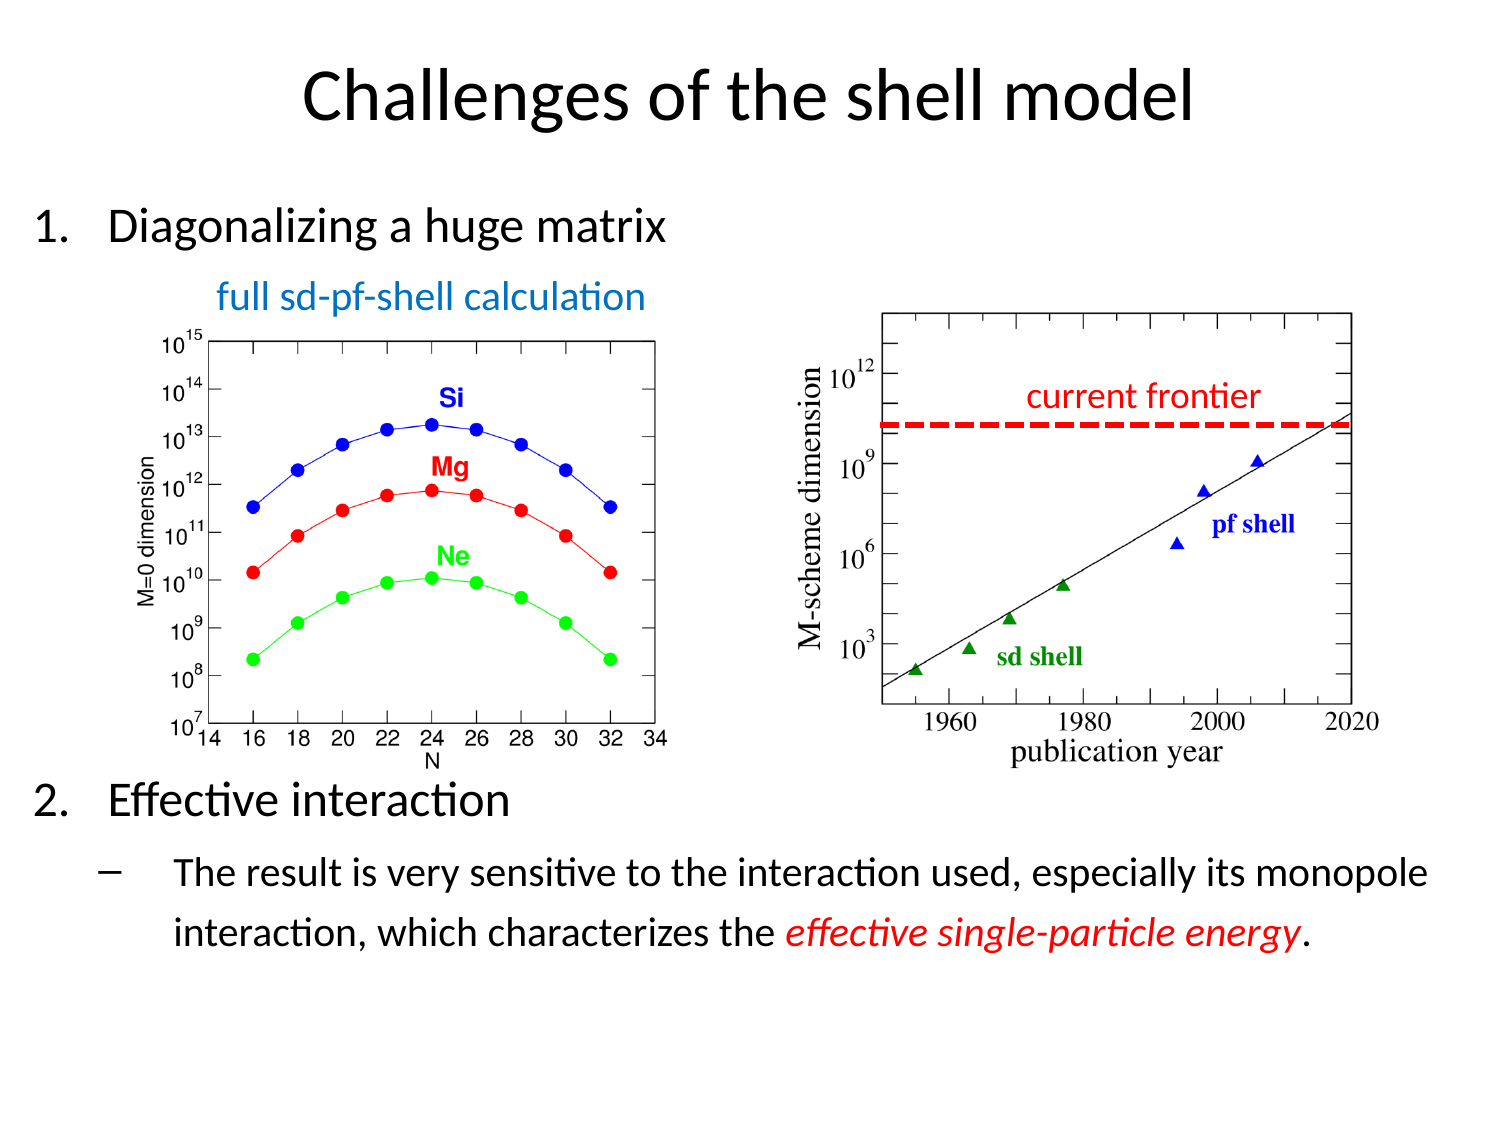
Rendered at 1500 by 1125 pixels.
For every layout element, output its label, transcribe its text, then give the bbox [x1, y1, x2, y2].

picture [795, 310, 1380, 771]
title Challenges of the shell model [17, 30, 1483, 149]
text_box full sd-pf-shell calculation [201, 261, 662, 325]
list Diagonalizing a huge matrix Effective interaction The result is very sensitive to the interaction used, especially its monopole interaction, which characterizes the effective single-particle energy. [17, 172, 1483, 1106]
picture [135, 327, 668, 771]
